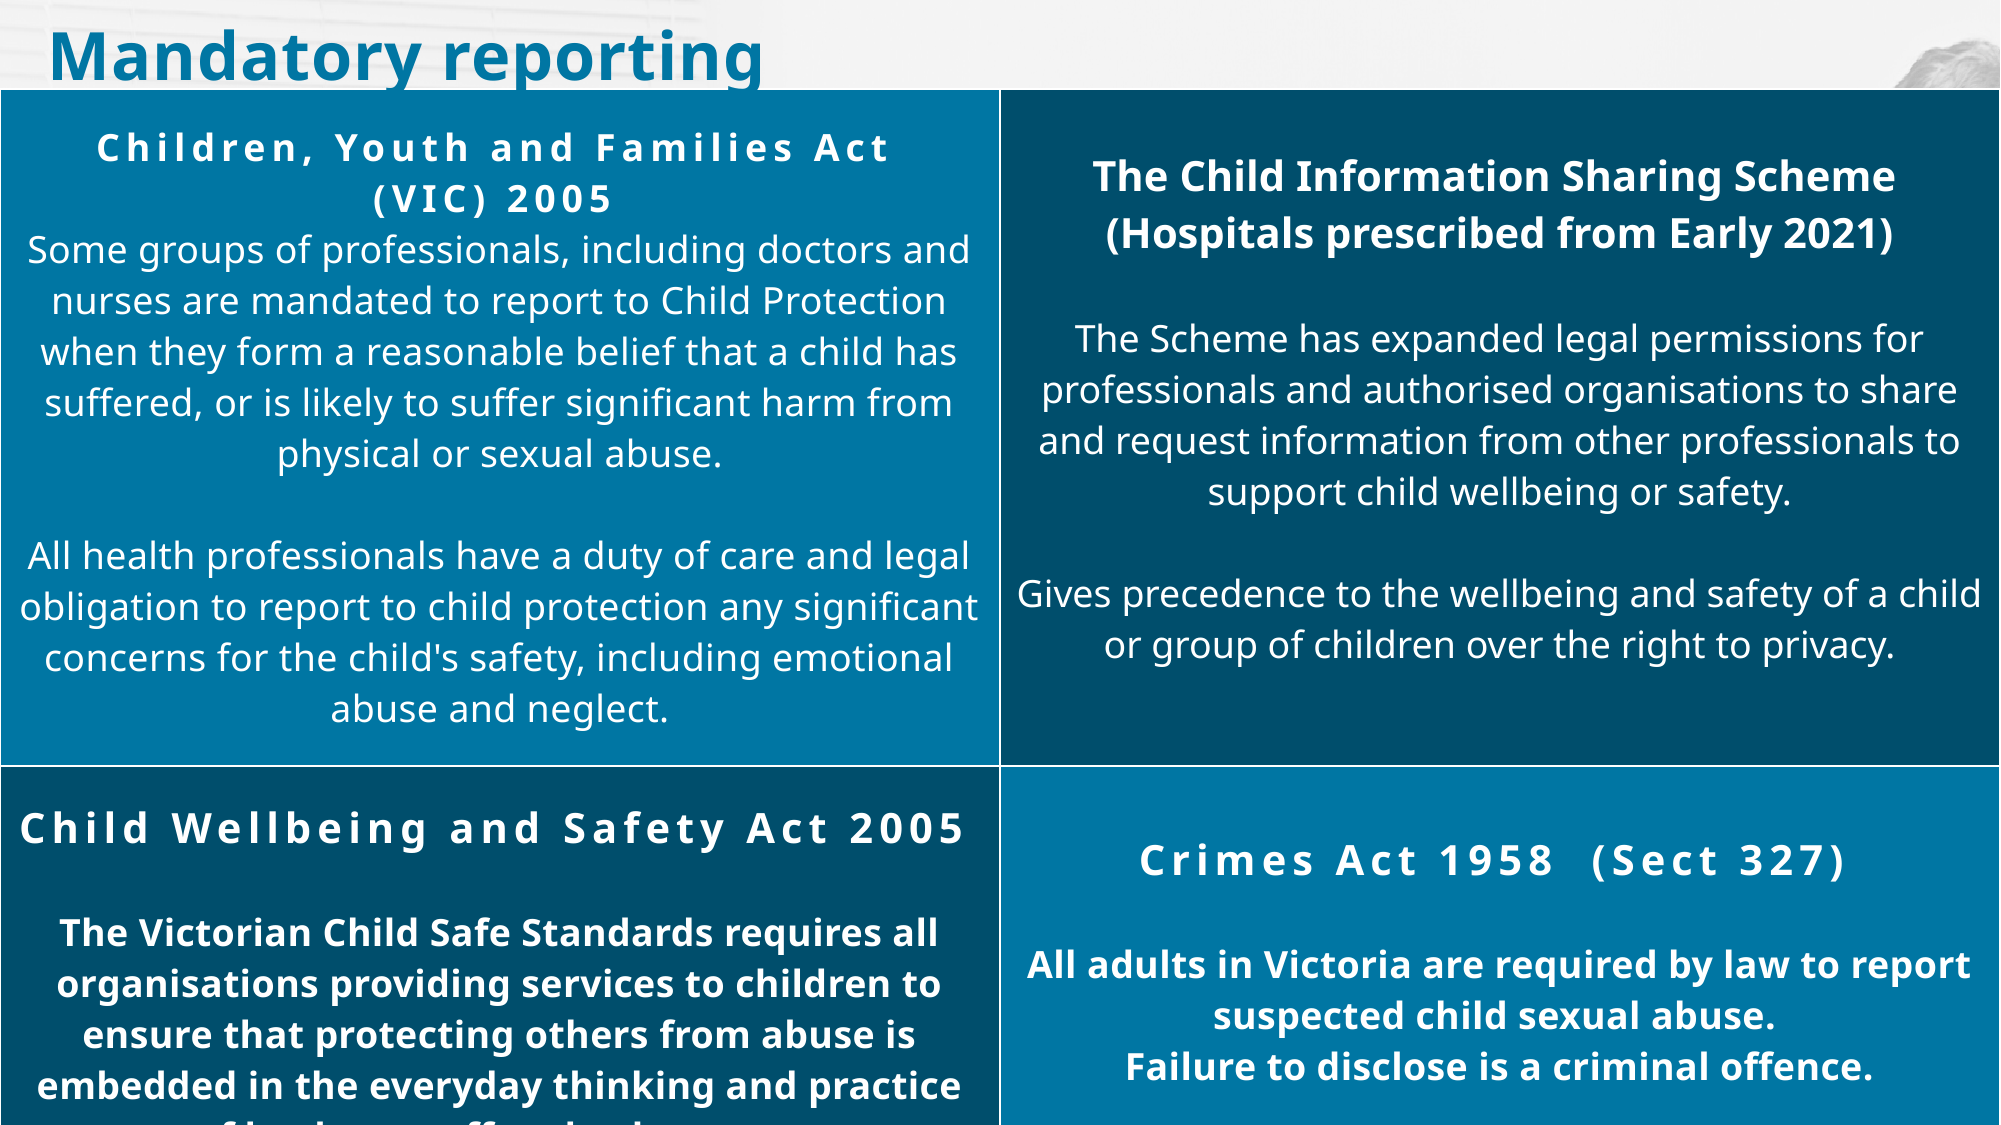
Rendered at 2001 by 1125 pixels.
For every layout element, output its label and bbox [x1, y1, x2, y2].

picture [1774, 332, 1787, 352]
picture [881, 813, 901, 843]
picture [145, 1071, 163, 1099]
picture [493, 141, 510, 161]
picture [1743, 383, 1760, 403]
picture [397, 1028, 415, 1048]
picture [1653, 1060, 1671, 1079]
picture [1449, 434, 1453, 453]
picture [372, 977, 391, 997]
picture [1448, 1060, 1465, 1080]
picture [215, 549, 226, 569]
picture [1608, 1009, 1625, 1029]
picture [191, 651, 204, 671]
picture [1503, 332, 1519, 352]
picture [824, 290, 835, 314]
picture [536, 702, 546, 721]
picture [1426, 434, 1443, 454]
picture [1421, 587, 1437, 607]
picture [493, 1028, 511, 1056]
picture [513, 243, 528, 263]
picture [398, 918, 416, 946]
picture [1641, 168, 1655, 190]
picture [903, 973, 916, 997]
picture [577, 294, 588, 313]
picture [430, 600, 443, 620]
picture [102, 294, 112, 313]
picture [1825, 587, 1842, 607]
picture [1321, 485, 1325, 504]
picture [905, 243, 920, 263]
picture [107, 812, 112, 842]
picture [355, 694, 360, 721]
picture [731, 141, 735, 160]
picture [1050, 383, 1061, 403]
picture [99, 134, 117, 161]
picture [849, 600, 853, 619]
picture [1614, 845, 1632, 875]
picture [22, 813, 43, 843]
picture [224, 141, 237, 160]
picture [1697, 332, 1701, 351]
picture [221, 294, 237, 314]
picture [1155, 638, 1171, 666]
picture [1939, 383, 1955, 403]
picture [585, 541, 602, 569]
picture [1250, 160, 1255, 190]
picture [945, 600, 949, 619]
picture [788, 1020, 806, 1048]
picture [1497, 225, 1517, 248]
picture [1611, 332, 1626, 352]
picture [193, 1079, 211, 1099]
picture [280, 447, 297, 475]
picture [662, 651, 672, 671]
picture [314, 1071, 332, 1098]
picture [802, 345, 815, 365]
picture [1373, 332, 1389, 352]
picture [616, 977, 630, 997]
picture [466, 977, 484, 996]
picture [89, 652, 94, 670]
picture [697, 926, 711, 946]
picture [1296, 225, 1312, 248]
picture [371, 1079, 389, 1099]
picture [787, 396, 802, 416]
picture [743, 286, 748, 313]
picture [826, 600, 841, 628]
picture [1727, 587, 1742, 607]
picture [1146, 168, 1166, 191]
picture [585, 926, 603, 945]
picture [1920, 579, 1924, 606]
picture [342, 1028, 354, 1047]
picture [749, 600, 760, 619]
picture [823, 239, 834, 263]
picture [1210, 485, 1223, 505]
picture [438, 1079, 450, 1098]
picture [663, 337, 675, 364]
picture [472, 396, 488, 416]
picture [722, 396, 733, 415]
picture [1588, 160, 1608, 190]
picture [214, 926, 232, 946]
picture [1489, 169, 1494, 190]
picture [1180, 225, 1196, 248]
picture [112, 651, 125, 671]
picture [272, 294, 282, 313]
picture [91, 549, 101, 568]
picture [861, 294, 874, 314]
picture [1833, 218, 1853, 247]
picture [429, 549, 443, 569]
picture [1316, 168, 1336, 190]
picture [815, 135, 838, 160]
picture [227, 600, 245, 620]
picture [458, 447, 462, 466]
picture [169, 1071, 187, 1099]
picture [1227, 638, 1231, 657]
picture [594, 820, 614, 843]
picture [1632, 485, 1649, 505]
picture [803, 651, 813, 670]
picture [269, 541, 281, 568]
picture [1183, 587, 1196, 607]
picture [752, 1079, 770, 1098]
picture [172, 977, 177, 996]
picture [536, 185, 554, 212]
picture [568, 1020, 586, 1047]
picture [1189, 434, 1194, 453]
picture [1732, 485, 1748, 505]
picture [1802, 332, 1819, 352]
picture [745, 341, 756, 365]
picture [1459, 226, 1464, 247]
picture [747, 141, 765, 161]
picture [1156, 383, 1169, 403]
picture [866, 926, 880, 946]
picture [554, 549, 569, 569]
picture [709, 243, 720, 262]
picture [675, 447, 688, 467]
picture [108, 549, 124, 569]
picture [1361, 1009, 1379, 1029]
picture [276, 600, 292, 620]
picture [701, 821, 722, 852]
picture [966, 596, 977, 620]
picture [509, 185, 526, 211]
picture [1750, 226, 1771, 257]
picture [379, 702, 389, 722]
picture [47, 396, 60, 416]
picture [922, 1079, 936, 1099]
picture [1772, 383, 1783, 402]
picture [543, 396, 554, 415]
picture [1270, 638, 1288, 658]
picture [1636, 950, 1654, 978]
picture [1788, 638, 1792, 657]
picture [1533, 383, 1545, 403]
picture [1926, 430, 1937, 454]
picture [827, 345, 837, 364]
picture [1956, 954, 1969, 978]
picture [561, 926, 578, 946]
picture [1802, 954, 1815, 978]
picture [877, 243, 890, 263]
picture [658, 1079, 663, 1098]
picture [717, 1028, 747, 1047]
picture [1308, 434, 1326, 454]
picture [1162, 587, 1178, 607]
picture [476, 186, 483, 217]
picture [129, 549, 144, 569]
picture [152, 1028, 170, 1048]
picture [1264, 852, 1284, 875]
picture [888, 1028, 893, 1047]
picture [384, 235, 396, 262]
picture [1294, 426, 1306, 453]
picture [279, 977, 297, 996]
picture [209, 549, 214, 577]
picture [1558, 217, 1573, 247]
picture [879, 651, 896, 671]
picture [510, 643, 522, 670]
picture [851, 813, 871, 842]
picture [0, 0, 2000, 89]
picture [721, 600, 736, 620]
picture [1218, 852, 1252, 874]
picture [610, 651, 614, 670]
picture [831, 549, 835, 568]
picture [1125, 587, 1142, 615]
picture [1759, 958, 1789, 977]
picture [352, 549, 369, 569]
picture [1771, 845, 1791, 874]
picture [1520, 1009, 1534, 1029]
picture [1339, 958, 1357, 978]
picture [575, 702, 586, 722]
picture [1593, 225, 1614, 248]
picture [1699, 168, 1719, 200]
picture [1527, 168, 1547, 190]
picture [816, 926, 820, 945]
picture [1154, 638, 1165, 658]
picture [1094, 162, 1115, 190]
picture [420, 243, 433, 263]
picture [1057, 950, 1061, 977]
picture [1540, 1009, 1557, 1029]
picture [1184, 383, 1201, 403]
picture [1538, 434, 1550, 453]
picture [1654, 587, 1670, 606]
picture [1887, 383, 1897, 402]
picture [375, 186, 383, 217]
picture [391, 294, 407, 314]
picture [247, 549, 264, 569]
picture [207, 295, 211, 313]
picture [1545, 587, 1561, 607]
picture [808, 549, 823, 569]
picture [445, 345, 462, 365]
picture [763, 549, 767, 568]
picture [275, 141, 293, 160]
picture [1376, 638, 1388, 658]
picture [445, 290, 456, 314]
picture [420, 1028, 435, 1048]
picture [920, 549, 935, 577]
picture [902, 651, 906, 670]
picture [1480, 426, 1492, 453]
picture [173, 396, 184, 416]
picture [256, 926, 260, 945]
picture [1230, 383, 1245, 403]
picture [475, 918, 489, 945]
picture [1693, 634, 1704, 658]
picture [1643, 852, 1663, 875]
picture [140, 920, 162, 945]
picture [455, 600, 466, 619]
picture [963, 235, 967, 262]
picture [1658, 332, 1669, 352]
picture [922, 396, 926, 415]
picture [1275, 485, 1292, 513]
picture [1229, 485, 1239, 505]
picture [870, 977, 888, 996]
picture [593, 1028, 610, 1048]
picture [897, 549, 913, 569]
picture [1172, 954, 1186, 978]
picture [225, 1024, 238, 1048]
picture [566, 977, 600, 996]
picture [760, 243, 771, 263]
picture [405, 393, 415, 416]
picture [796, 600, 809, 620]
picture [522, 549, 538, 569]
picture [1329, 226, 1349, 257]
picture [1726, 1009, 1740, 1029]
picture [501, 447, 517, 467]
picture [392, 447, 407, 467]
picture [156, 294, 169, 314]
picture [325, 388, 339, 415]
picture [684, 651, 696, 671]
picture [336, 135, 356, 160]
picture [648, 820, 668, 843]
picture [1854, 958, 1866, 977]
picture [452, 396, 466, 416]
picture [1103, 375, 1115, 402]
picture [1561, 1009, 1578, 1028]
picture [1962, 587, 1973, 607]
picture [484, 820, 504, 842]
picture [288, 294, 303, 314]
picture [1732, 638, 1749, 658]
picture [1620, 225, 1654, 247]
picture [345, 600, 355, 619]
picture [362, 243, 380, 263]
picture [1658, 434, 1662, 453]
picture [1384, 1001, 1402, 1029]
picture [697, 643, 701, 670]
picture [1680, 383, 1694, 403]
picture [1221, 1060, 1233, 1079]
picture [836, 1028, 850, 1048]
picture [1319, 1052, 1337, 1080]
picture [51, 243, 68, 263]
picture [1605, 383, 1620, 411]
picture [565, 813, 584, 843]
picture [325, 919, 344, 946]
picture [202, 977, 219, 997]
picture [853, 549, 865, 569]
picture [166, 337, 171, 364]
picture [559, 651, 576, 679]
picture [546, 345, 562, 365]
picture [420, 396, 437, 416]
picture [450, 592, 454, 619]
picture [631, 545, 642, 569]
picture [1420, 332, 1431, 352]
picture [1397, 225, 1413, 248]
picture [1819, 958, 1838, 978]
picture [1823, 434, 1840, 454]
picture [1335, 630, 1339, 657]
picture [1925, 587, 1936, 606]
picture [1868, 638, 1886, 666]
picture [1337, 583, 1348, 607]
picture [60, 920, 79, 945]
picture [629, 439, 634, 466]
picture [893, 1075, 906, 1099]
picture [30, 236, 45, 263]
picture [1348, 434, 1352, 453]
picture [160, 141, 164, 160]
picture [123, 977, 140, 997]
picture [277, 345, 281, 364]
picture [1675, 332, 1691, 352]
picture [1417, 225, 1434, 248]
picture [665, 600, 682, 620]
picture [29, 543, 50, 568]
picture [1235, 1009, 1253, 1029]
picture [514, 337, 518, 364]
picture [426, 345, 439, 365]
picture [369, 345, 380, 364]
picture [233, 549, 243, 568]
picture [1916, 958, 1935, 978]
picture [1721, 225, 1734, 247]
picture [1438, 1001, 1456, 1028]
picture [825, 397, 829, 415]
picture [608, 702, 624, 722]
picture [309, 447, 319, 466]
picture [1470, 383, 1474, 402]
picture [898, 337, 903, 364]
picture [605, 977, 610, 996]
picture [1137, 958, 1155, 978]
picture [283, 549, 299, 569]
picture [324, 447, 341, 475]
picture [788, 294, 799, 313]
picture [1509, 638, 1525, 658]
picture [653, 447, 663, 467]
picture [371, 820, 390, 842]
picture [183, 977, 198, 997]
picture [1700, 848, 1715, 875]
picture [1472, 217, 1492, 248]
picture [1825, 332, 1829, 351]
picture [1316, 638, 1329, 658]
picture [490, 977, 508, 1005]
picture [96, 345, 112, 365]
picture [296, 1075, 309, 1099]
picture [1395, 1052, 1399, 1079]
picture [345, 396, 361, 416]
picture [737, 52, 750, 72]
picture [123, 1079, 140, 1099]
picture [1215, 638, 1226, 658]
picture [1794, 587, 1811, 615]
picture [1522, 217, 1542, 248]
picture [425, 643, 429, 670]
picture [227, 243, 231, 271]
picture [862, 244, 866, 262]
picture [75, 243, 79, 262]
picture [1436, 332, 1451, 352]
picture [1614, 168, 1634, 191]
picture [921, 977, 939, 997]
picture [1381, 434, 1396, 454]
picture [1720, 434, 1738, 454]
picture [658, 926, 670, 945]
picture [392, 1079, 411, 1098]
picture [1852, 434, 1862, 453]
picture [1577, 485, 1593, 504]
picture [1529, 587, 1540, 607]
picture [527, 1028, 546, 1048]
picture [90, 600, 105, 628]
picture [135, 294, 151, 314]
picture [941, 814, 960, 843]
picture [1280, 1009, 1298, 1037]
picture [424, 186, 435, 211]
picture [1604, 1060, 1634, 1079]
picture [815, 651, 825, 670]
picture [1076, 326, 1095, 351]
picture [717, 396, 721, 415]
picture [469, 345, 473, 364]
picture [843, 926, 860, 946]
picture [516, 812, 536, 843]
picture [501, 549, 518, 568]
picture [1577, 587, 1593, 606]
picture [497, 243, 507, 262]
picture [493, 388, 518, 415]
picture [1378, 477, 1382, 504]
picture [610, 549, 620, 569]
picture [1489, 638, 1505, 657]
picture [492, 600, 504, 620]
picture [262, 600, 272, 619]
picture [216, 1071, 234, 1099]
picture [694, 1079, 712, 1107]
picture [663, 287, 682, 314]
picture [1089, 958, 1106, 978]
picture [1702, 1009, 1719, 1029]
picture [382, 596, 393, 620]
picture [563, 185, 581, 212]
picture [1340, 638, 1351, 657]
picture [927, 295, 932, 313]
picture [635, 977, 653, 997]
picture [291, 926, 309, 945]
picture [630, 294, 647, 314]
picture [772, 235, 776, 262]
picture [1389, 630, 1393, 657]
picture [1178, 434, 1188, 454]
picture [1096, 587, 1109, 607]
picture [802, 294, 820, 314]
picture [1498, 958, 1510, 977]
picture [1468, 638, 1486, 658]
picture [811, 1079, 829, 1107]
picture [825, 600, 836, 620]
picture [1258, 225, 1277, 248]
picture [1847, 332, 1861, 352]
picture [1604, 383, 1615, 403]
picture [193, 1028, 210, 1048]
picture [545, 647, 556, 671]
picture [1537, 324, 1541, 351]
picture [1781, 583, 1792, 607]
picture [1303, 1009, 1320, 1029]
picture [1709, 587, 1722, 607]
picture [289, 812, 309, 843]
picture [911, 813, 931, 843]
picture [1765, 485, 1782, 513]
picture [1717, 634, 1728, 658]
picture [1533, 434, 1537, 453]
picture [1363, 958, 1376, 977]
picture [673, 918, 691, 946]
picture [1129, 1054, 1143, 1079]
picture [1492, 1060, 1506, 1080]
picture [1106, 638, 1124, 658]
picture [776, 1071, 794, 1099]
picture [652, 388, 664, 415]
picture [1495, 434, 1506, 453]
picture [1577, 225, 1590, 247]
picture [1546, 375, 1550, 402]
picture [1408, 379, 1419, 403]
picture [878, 290, 889, 314]
picture [617, 243, 631, 263]
picture [186, 600, 197, 619]
picture [1192, 638, 1209, 658]
picture [1344, 1005, 1357, 1029]
picture [1941, 958, 1953, 977]
picture [1055, 587, 1071, 606]
picture [1345, 332, 1358, 352]
picture [795, 969, 799, 996]
picture [783, 820, 800, 843]
picture [405, 345, 420, 365]
picture [601, 600, 617, 620]
picture [1374, 1060, 1388, 1080]
picture [1341, 160, 1357, 190]
picture [1337, 846, 1363, 874]
picture [1599, 485, 1616, 513]
picture [950, 243, 962, 263]
picture [1097, 426, 1102, 453]
picture [380, 1024, 393, 1048]
picture [553, 702, 569, 722]
picture [1874, 324, 1886, 351]
picture [1759, 168, 1776, 191]
picture [393, 186, 415, 211]
picture [1718, 332, 1740, 351]
picture [137, 396, 148, 415]
picture [1045, 383, 1049, 411]
picture [383, 345, 399, 365]
picture [1268, 1056, 1281, 1080]
picture [419, 702, 435, 722]
picture [432, 919, 448, 946]
picture [302, 977, 317, 997]
picture [1881, 375, 1886, 402]
picture [153, 651, 163, 670]
picture [1449, 958, 1461, 977]
picture [704, 977, 722, 997]
picture [316, 294, 326, 313]
picture [1636, 434, 1652, 454]
picture [607, 447, 622, 467]
picture [1554, 634, 1565, 658]
picture [810, 816, 825, 843]
picture [1745, 1009, 1762, 1029]
picture [132, 597, 142, 620]
picture [634, 1071, 652, 1098]
picture [1259, 1009, 1273, 1029]
picture [851, 1079, 868, 1099]
picture [374, 447, 387, 467]
picture [770, 345, 785, 365]
picture [1297, 485, 1315, 505]
picture [1119, 434, 1129, 453]
picture [904, 345, 914, 364]
picture [496, 702, 507, 722]
picture [722, 549, 735, 569]
picture [1254, 332, 1264, 351]
picture [232, 243, 243, 263]
picture [586, 596, 597, 620]
picture [1767, 383, 1771, 402]
picture [1693, 958, 1712, 986]
picture [644, 549, 661, 577]
picture [1442, 846, 1455, 874]
picture [1345, 375, 1349, 402]
picture [500, 1079, 517, 1099]
picture [358, 596, 369, 620]
picture [413, 651, 424, 671]
picture [524, 977, 538, 997]
picture [253, 345, 270, 365]
picture [694, 600, 705, 619]
picture [530, 703, 535, 721]
picture [1941, 434, 1958, 454]
picture [1815, 379, 1826, 403]
picture [65, 651, 82, 671]
picture [108, 926, 126, 946]
picture [908, 651, 918, 670]
picture [1680, 485, 1693, 505]
picture [1576, 434, 1594, 454]
picture [1594, 846, 1603, 881]
picture [1532, 638, 1542, 657]
picture [1741, 845, 1761, 875]
picture [280, 647, 291, 671]
picture [381, 549, 392, 568]
picture [1387, 383, 1403, 403]
picture [693, 1028, 711, 1048]
picture [55, 294, 59, 313]
picture [591, 290, 602, 314]
picture [1099, 324, 1115, 351]
picture [1717, 477, 1730, 504]
picture [1239, 638, 1243, 666]
picture [174, 651, 184, 670]
picture [1842, 1060, 1860, 1080]
picture [1785, 218, 1805, 247]
picture [1148, 1060, 1165, 1080]
picture [1677, 1001, 1695, 1029]
picture [1393, 332, 1408, 351]
picture [1215, 1009, 1229, 1029]
picture [376, 549, 380, 568]
picture [333, 286, 350, 314]
picture [522, 447, 536, 466]
picture [1722, 1060, 1741, 1080]
picture [1555, 1060, 1569, 1080]
picture [743, 651, 758, 679]
picture [635, 447, 646, 467]
picture [1868, 434, 1883, 454]
picture [303, 439, 308, 466]
picture [1649, 638, 1660, 658]
picture [738, 392, 749, 416]
picture [676, 396, 690, 416]
picture [109, 243, 125, 263]
picture [1210, 160, 1229, 190]
picture [633, 926, 650, 946]
picture [1265, 952, 1287, 977]
picture [1121, 332, 1137, 352]
picture [1290, 587, 1303, 607]
picture [764, 388, 769, 415]
picture [1561, 958, 1579, 978]
picture [836, 549, 847, 568]
picture [919, 918, 923, 945]
picture [1028, 952, 1051, 977]
picture [46, 592, 63, 620]
picture [415, 1079, 432, 1099]
picture [361, 702, 372, 722]
picture [521, 396, 537, 416]
picture [296, 643, 301, 670]
picture [550, 1024, 563, 1048]
picture [714, 133, 718, 160]
picture [868, 388, 880, 415]
picture [1436, 638, 1440, 657]
picture [1355, 1060, 1369, 1080]
picture [522, 1079, 541, 1107]
picture [172, 345, 182, 364]
picture [1632, 1001, 1637, 1028]
picture [160, 546, 170, 569]
picture [1801, 846, 1821, 874]
picture [806, 243, 819, 263]
picture [1509, 434, 1527, 454]
picture [615, 290, 626, 314]
picture [1238, 430, 1249, 454]
picture [1809, 218, 1829, 248]
picture [59, 977, 77, 997]
picture [1142, 845, 1163, 875]
picture [898, 396, 915, 416]
picture [1475, 1001, 1480, 1028]
picture [1321, 954, 1335, 978]
picture [1799, 1060, 1817, 1079]
picture [1229, 226, 1234, 247]
picture [1903, 383, 1918, 403]
picture [1399, 848, 1414, 875]
picture [22, 600, 39, 620]
picture [1698, 485, 1713, 505]
picture [1789, 383, 1802, 403]
picture [623, 600, 636, 620]
picture [678, 816, 692, 843]
picture [376, 290, 387, 314]
picture [364, 141, 383, 161]
picture [812, 1028, 829, 1048]
picture [1823, 1060, 1837, 1080]
picture [1584, 1009, 1602, 1029]
picture [1117, 383, 1133, 403]
picture [1874, 168, 1894, 191]
picture [694, 396, 709, 416]
picture [218, 643, 230, 670]
picture [319, 651, 335, 671]
picture [1386, 168, 1399, 190]
picture [1777, 434, 1790, 454]
picture [599, 135, 613, 160]
picture [1152, 325, 1168, 352]
picture [1201, 587, 1217, 607]
picture [1811, 638, 1827, 657]
picture [677, 1028, 690, 1047]
picture [289, 1024, 302, 1048]
picture [552, 133, 570, 161]
picture [1486, 1001, 1504, 1029]
picture [1482, 1060, 1486, 1079]
picture [1678, 638, 1689, 657]
picture [640, 597, 650, 620]
picture [832, 651, 849, 671]
picture [397, 600, 415, 620]
picture [719, 651, 723, 670]
picture [1689, 579, 1693, 606]
picture [1252, 485, 1269, 513]
picture [452, 820, 471, 843]
picture [1912, 332, 1916, 351]
picture [453, 1079, 472, 1107]
picture [1570, 630, 1575, 657]
picture [1677, 1060, 1694, 1080]
picture [1598, 430, 1609, 454]
picture [922, 600, 937, 620]
picture [727, 926, 740, 945]
picture [647, 243, 657, 263]
picture [239, 926, 251, 945]
picture [1706, 434, 1717, 453]
picture [703, 337, 707, 364]
picture [1081, 383, 1099, 403]
picture [884, 396, 888, 415]
picture [744, 600, 748, 619]
picture [1660, 169, 1665, 190]
picture [1260, 383, 1274, 403]
picture [254, 977, 272, 997]
picture [669, 235, 686, 263]
picture [1334, 481, 1345, 505]
picture [1642, 1060, 1646, 1079]
picture [598, 1079, 602, 1098]
picture [1124, 219, 1147, 247]
picture [1683, 434, 1688, 462]
picture [454, 977, 458, 996]
picture [1232, 958, 1250, 977]
picture [1846, 579, 1858, 606]
picture [1444, 168, 1463, 191]
picture [740, 549, 755, 569]
picture [348, 244, 352, 262]
picture [1926, 383, 1936, 402]
picture [1244, 638, 1255, 658]
picture [626, 396, 637, 415]
picture [874, 1079, 888, 1099]
picture [438, 243, 451, 263]
picture [1261, 160, 1281, 191]
picture [728, 1079, 745, 1099]
picture [304, 157, 309, 165]
picture [783, 243, 800, 263]
picture [1482, 587, 1498, 607]
picture [876, 337, 880, 364]
picture [830, 396, 841, 415]
picture [1154, 434, 1165, 454]
picture [1830, 383, 1848, 403]
picture [1740, 217, 1745, 247]
picture [1399, 579, 1415, 606]
picture [1154, 225, 1175, 248]
picture [1178, 638, 1182, 657]
picture [596, 396, 608, 416]
picture [157, 600, 174, 620]
picture [238, 337, 250, 364]
picture [726, 243, 743, 271]
picture [267, 1028, 284, 1048]
picture [1551, 434, 1561, 453]
picture [1469, 164, 1483, 191]
picture [83, 977, 95, 996]
picture [1614, 426, 1618, 453]
picture [203, 243, 219, 263]
picture [1041, 434, 1056, 454]
picture [1494, 383, 1507, 403]
picture [827, 926, 840, 945]
picture [1295, 852, 1311, 875]
picture [624, 141, 641, 161]
picture [1702, 1052, 1706, 1079]
picture [1756, 332, 1769, 352]
picture [418, 977, 422, 996]
picture [696, 141, 701, 160]
picture [1292, 630, 1304, 657]
picture [1184, 1052, 1188, 1079]
picture [1359, 485, 1372, 505]
picture [399, 243, 415, 263]
picture [1381, 958, 1385, 977]
picture [184, 294, 199, 314]
picture [116, 294, 130, 314]
picture [694, 447, 710, 467]
picture [1207, 383, 1211, 402]
picture [246, 141, 263, 161]
picture [88, 600, 100, 620]
picture [293, 345, 297, 364]
picture [573, 1071, 591, 1098]
picture [839, 294, 855, 314]
picture [1566, 383, 1583, 403]
picture [1405, 1060, 1424, 1080]
picture [1756, 434, 1772, 454]
picture [370, 643, 374, 670]
picture [1653, 332, 1657, 360]
picture [1324, 332, 1339, 352]
picture [305, 549, 318, 569]
picture [1310, 383, 1314, 402]
picture [352, 821, 357, 842]
picture [1632, 587, 1647, 607]
picture [920, 345, 935, 365]
picture [770, 396, 780, 415]
picture [1698, 383, 1713, 403]
picture [835, 1079, 848, 1098]
picture [550, 600, 554, 619]
picture [1236, 332, 1252, 351]
picture [1245, 587, 1261, 607]
picture [686, 973, 699, 997]
picture [743, 926, 760, 946]
picture [543, 447, 559, 467]
picture [1183, 161, 1203, 191]
picture [1267, 587, 1271, 606]
picture [1213, 383, 1223, 402]
picture [1588, 332, 1605, 360]
picture [1400, 638, 1411, 657]
picture [765, 926, 783, 954]
picture [1564, 161, 1582, 191]
picture [423, 137, 436, 161]
picture [298, 600, 315, 628]
picture [141, 243, 152, 263]
picture [670, 1079, 688, 1098]
picture [1353, 434, 1375, 453]
picture [394, 141, 412, 161]
picture [1197, 332, 1208, 351]
picture [95, 651, 105, 670]
picture [519, 345, 530, 365]
picture [843, 396, 853, 415]
picture [543, 977, 560, 997]
picture [725, 345, 740, 365]
picture [1392, 958, 1409, 978]
picture [848, 141, 862, 161]
picture [1108, 219, 1117, 254]
picture [168, 651, 172, 670]
picture [790, 926, 808, 946]
picture [1132, 434, 1148, 454]
picture [532, 600, 543, 620]
picture [748, 814, 774, 842]
picture [1303, 958, 1317, 978]
picture [775, 651, 791, 671]
picture [1442, 638, 1452, 657]
picture [866, 541, 870, 568]
picture [1592, 638, 1608, 658]
picture [1619, 434, 1630, 453]
picture [1148, 587, 1152, 606]
picture [1795, 434, 1808, 454]
picture [1832, 846, 1841, 881]
picture [928, 243, 932, 262]
picture [933, 243, 944, 262]
picture [1166, 434, 1170, 462]
picture [394, 977, 413, 996]
picture [108, 1028, 126, 1047]
picture [508, 694, 513, 721]
picture [1530, 846, 1550, 875]
picture [241, 396, 251, 415]
picture [1673, 219, 1689, 247]
picture [1446, 383, 1464, 403]
picture [1365, 383, 1380, 403]
picture [1202, 225, 1222, 257]
picture [686, 341, 697, 365]
picture [1120, 160, 1140, 190]
picture [1673, 630, 1677, 657]
picture [1888, 332, 1906, 352]
picture [443, 651, 457, 671]
picture [1689, 434, 1700, 454]
picture [357, 977, 369, 996]
picture [1694, 225, 1713, 248]
picture [350, 918, 368, 945]
picture [568, 396, 581, 416]
picture [181, 600, 185, 619]
picture [479, 702, 489, 721]
picture [1765, 638, 1782, 666]
picture [1236, 1060, 1254, 1080]
picture [142, 243, 157, 271]
picture [490, 651, 505, 671]
picture [1067, 383, 1078, 402]
picture [1270, 332, 1286, 352]
picture [130, 651, 146, 671]
picture [85, 541, 90, 568]
picture [1220, 958, 1225, 977]
picture [1352, 587, 1370, 607]
picture [453, 926, 470, 946]
picture [1455, 434, 1465, 453]
picture [125, 812, 145, 843]
picture [473, 702, 477, 721]
picture [1614, 958, 1631, 978]
picture [1512, 383, 1528, 403]
picture [616, 1028, 628, 1047]
picture [1085, 434, 1096, 454]
picture [1239, 221, 1254, 248]
picture [124, 345, 135, 364]
picture [950, 600, 961, 619]
picture [491, 926, 509, 946]
picture [47, 651, 60, 671]
picture [325, 243, 342, 271]
picture [1113, 950, 1131, 978]
picture [621, 396, 625, 415]
picture [564, 600, 582, 620]
picture [1522, 1060, 1539, 1080]
picture [476, 1071, 494, 1099]
picture [1383, 583, 1394, 607]
picture [1870, 587, 1885, 607]
picture [1525, 332, 1536, 352]
picture [1893, 958, 1911, 986]
picture [1302, 324, 1318, 351]
picture [1414, 332, 1419, 360]
picture [899, 1028, 914, 1048]
picture [1745, 1052, 1773, 1079]
picture [809, 396, 820, 415]
picture [1355, 225, 1369, 247]
picture [270, 812, 275, 842]
picture [1285, 217, 1290, 247]
picture [1674, 852, 1690, 875]
picture [1285, 1060, 1304, 1080]
picture [403, 820, 423, 852]
picture [1775, 1060, 1793, 1080]
picture [80, 243, 102, 262]
picture [1514, 958, 1531, 978]
picture [299, 235, 311, 262]
picture [1130, 638, 1134, 657]
picture [1590, 383, 1600, 402]
picture [302, 651, 312, 670]
picture [318, 1028, 336, 1056]
picture [1068, 950, 1073, 977]
picture [1536, 958, 1554, 986]
picture [1273, 587, 1283, 606]
picture [527, 600, 531, 628]
picture [1761, 587, 1777, 607]
picture [1831, 332, 1841, 351]
picture [333, 702, 348, 722]
picture [527, 52, 539, 72]
picture [797, 651, 801, 670]
picture [357, 1028, 376, 1048]
picture [847, 977, 864, 997]
picture [74, 337, 78, 364]
picture [584, 345, 595, 365]
picture [758, 969, 776, 996]
picture [1451, 587, 1478, 606]
picture [147, 977, 165, 996]
picture [777, 549, 793, 569]
picture [708, 345, 719, 364]
picture [55, 812, 75, 842]
picture [1673, 168, 1693, 190]
picture [1373, 852, 1389, 875]
picture [87, 388, 112, 415]
picture [111, 600, 126, 620]
picture [704, 243, 708, 262]
picture [1190, 958, 1204, 978]
picture [469, 1028, 487, 1047]
picture [1862, 383, 1876, 403]
picture [1425, 958, 1442, 978]
picture [632, 1028, 646, 1048]
picture [595, 243, 599, 262]
picture [1481, 485, 1497, 505]
picture [1292, 958, 1296, 977]
picture [731, 294, 742, 314]
picture [491, 345, 506, 365]
picture [942, 1079, 959, 1099]
picture [1782, 160, 1802, 190]
picture [741, 651, 753, 671]
picture [333, 977, 351, 1005]
picture [1429, 1060, 1443, 1080]
picture [464, 549, 475, 568]
picture [903, 294, 921, 314]
picture [39, 1079, 56, 1099]
picture [1418, 1009, 1432, 1029]
picture [625, 812, 640, 842]
picture [872, 137, 885, 161]
picture [374, 396, 392, 424]
picture [491, 244, 496, 262]
picture [439, 1024, 452, 1048]
picture [763, 1028, 780, 1048]
picture [821, 337, 826, 364]
picture [398, 549, 413, 569]
picture [1752, 481, 1763, 505]
picture [505, 592, 509, 619]
picture [698, 541, 710, 568]
picture [208, 345, 225, 373]
picture [1175, 852, 1188, 874]
picture [838, 243, 856, 263]
picture [1974, 579, 1978, 606]
picture [831, 977, 843, 996]
picture [119, 345, 123, 364]
picture [259, 294, 270, 313]
picture [176, 541, 180, 568]
picture [1075, 587, 1091, 607]
picture [643, 345, 659, 365]
picture [1316, 383, 1326, 402]
picture [1737, 958, 1754, 978]
picture [1464, 958, 1482, 978]
picture [100, 1071, 118, 1099]
picture [474, 345, 485, 364]
picture [1308, 587, 1324, 607]
picture [150, 341, 161, 365]
picture [806, 969, 824, 997]
picture [931, 918, 935, 945]
picture [1523, 477, 1540, 505]
picture [494, 294, 505, 313]
picture [1464, 1009, 1468, 1028]
picture [1163, 950, 1167, 977]
picture [927, 396, 938, 415]
picture [189, 345, 205, 365]
picture [724, 651, 735, 670]
picture [1649, 383, 1665, 402]
picture [1598, 958, 1610, 977]
picture [178, 926, 192, 946]
picture [266, 926, 284, 946]
picture [1808, 168, 1828, 191]
picture [251, 1079, 256, 1098]
picture [1332, 434, 1336, 453]
picture [375, 651, 386, 670]
picture [1332, 383, 1344, 403]
picture [459, 541, 463, 568]
picture [413, 286, 430, 314]
picture [688, 286, 693, 313]
picture [167, 926, 172, 945]
picture [615, 651, 626, 670]
picture [196, 922, 210, 946]
picture [472, 651, 485, 671]
picture [1214, 332, 1230, 352]
picture [217, 396, 234, 416]
picture [1192, 324, 1196, 351]
picture [194, 133, 212, 161]
picture [609, 1079, 627, 1098]
picture [609, 918, 627, 946]
picture [1173, 332, 1186, 352]
picture [553, 294, 571, 314]
picture [531, 294, 548, 322]
picture [173, 814, 211, 842]
picture [676, 549, 693, 569]
picture [600, 243, 611, 262]
picture [1500, 168, 1521, 191]
picture [1718, 379, 1729, 403]
picture [447, 133, 465, 160]
picture [457, 1028, 462, 1047]
picture [1545, 485, 1561, 505]
picture [854, 600, 865, 619]
picture [1481, 332, 1492, 352]
picture [1493, 324, 1497, 351]
picture [132, 1028, 146, 1048]
picture [263, 1079, 281, 1098]
picture [1576, 638, 1586, 657]
picture [1344, 1060, 1349, 1079]
picture [1726, 950, 1731, 977]
picture [429, 969, 447, 997]
picture [177, 133, 182, 160]
picture [940, 396, 950, 415]
picture [1567, 332, 1583, 352]
picture [323, 549, 336, 569]
picture [545, 243, 558, 263]
picture [219, 820, 239, 843]
picture [579, 337, 583, 364]
picture [252, 812, 257, 842]
picture [434, 447, 451, 467]
picture [508, 294, 524, 314]
picture [554, 1075, 567, 1099]
picture [1859, 219, 1872, 247]
picture [1440, 225, 1454, 247]
picture [591, 186, 608, 212]
picture [1288, 383, 1303, 403]
picture [254, 294, 258, 313]
picture [1325, 1009, 1340, 1029]
picture [598, 396, 613, 424]
picture [855, 1028, 872, 1048]
picture [933, 294, 943, 313]
picture [179, 243, 196, 263]
picture [1523, 579, 1528, 606]
picture [1172, 1060, 1176, 1079]
picture [1852, 638, 1865, 658]
picture [225, 973, 238, 997]
picture [337, 345, 352, 365]
picture [1424, 375, 1440, 402]
picture [212, 596, 223, 620]
picture [115, 396, 131, 416]
picture [482, 447, 496, 467]
picture [1899, 434, 1912, 454]
picture [632, 651, 646, 671]
picture [181, 549, 192, 568]
picture [1240, 485, 1245, 504]
picture [60, 294, 71, 313]
picture [78, 294, 94, 314]
picture [79, 345, 90, 364]
picture [257, 651, 267, 670]
picture [233, 651, 250, 671]
picture [1901, 587, 1914, 607]
picture [320, 600, 338, 620]
picture [451, 702, 466, 722]
picture [1372, 225, 1392, 248]
picture [129, 133, 147, 160]
picture [1586, 958, 1591, 977]
picture [1831, 638, 1846, 658]
picture [1656, 485, 1666, 504]
picture [942, 345, 955, 365]
picture [1736, 161, 1754, 191]
picture [911, 1079, 916, 1098]
picture [1501, 846, 1520, 875]
picture [1626, 383, 1641, 403]
picture [298, 345, 320, 364]
picture [864, 345, 875, 365]
picture [776, 141, 790, 161]
picture [1599, 587, 1616, 615]
picture [339, 1079, 356, 1099]
picture [1298, 162, 1310, 190]
picture [525, 651, 541, 671]
picture [1869, 958, 1887, 978]
picture [894, 926, 912, 946]
picture [1200, 853, 1205, 874]
picture [277, 243, 295, 263]
picture [177, 1028, 189, 1047]
picture [1063, 434, 1079, 453]
picture [1222, 579, 1239, 607]
picture [783, 977, 788, 996]
picture [185, 388, 190, 415]
picture [63, 1079, 93, 1098]
picture [151, 396, 167, 416]
picture [66, 396, 82, 416]
picture [387, 918, 392, 945]
picture [1742, 426, 1754, 453]
picture [345, 447, 359, 467]
picture [629, 702, 643, 722]
picture [1138, 383, 1151, 403]
picture [1358, 168, 1379, 191]
picture [1575, 1060, 1588, 1079]
picture [1019, 580, 1040, 607]
picture [1405, 168, 1438, 190]
picture [925, 651, 940, 671]
picture [1237, 169, 1242, 190]
picture [766, 288, 782, 313]
picture [1273, 434, 1289, 453]
picture [310, 294, 314, 313]
picture [524, 919, 540, 946]
picture [1882, 219, 1891, 254]
picture [1458, 332, 1474, 351]
picture [694, 294, 704, 313]
picture [467, 243, 484, 263]
picture [243, 977, 247, 996]
picture [320, 820, 340, 843]
picture [1419, 477, 1436, 505]
picture [1196, 1060, 1213, 1080]
picture [904, 600, 917, 620]
picture [658, 977, 672, 997]
picture [249, 243, 262, 263]
picture [1712, 332, 1716, 351]
picture [1401, 430, 1412, 454]
picture [941, 549, 956, 569]
picture [243, 1020, 261, 1047]
picture [84, 918, 102, 945]
picture [565, 447, 580, 467]
picture [276, 396, 289, 416]
picture [738, 977, 752, 997]
picture [351, 651, 364, 671]
picture [1593, 1060, 1597, 1079]
picture [765, 600, 782, 628]
picture [1653, 1009, 1670, 1029]
picture [1747, 579, 1759, 606]
picture [401, 702, 414, 722]
picture [1650, 638, 1665, 666]
picture [42, 345, 68, 364]
picture [460, 294, 478, 314]
picture [89, 821, 94, 842]
picture [1846, 434, 1850, 453]
picture [576, 702, 591, 730]
picture [880, 592, 892, 619]
picture [1200, 434, 1216, 454]
picture [1834, 168, 1868, 190]
picture [1624, 638, 1635, 657]
picture [661, 1020, 674, 1047]
picture [1676, 587, 1688, 607]
picture [689, 600, 693, 619]
picture [544, 922, 557, 946]
picture [1414, 638, 1430, 658]
picture [85, 1028, 102, 1048]
picture [1451, 485, 1478, 504]
picture [647, 699, 657, 722]
picture [853, 647, 864, 671]
picture [1671, 950, 1689, 978]
picture [522, 141, 540, 160]
picture [375, 926, 380, 945]
picture [1470, 846, 1490, 875]
picture [1383, 485, 1394, 504]
picture [918, 549, 930, 569]
picture [445, 185, 464, 212]
picture [654, 141, 684, 160]
picture [481, 549, 496, 569]
picture [1221, 434, 1234, 454]
picture [356, 294, 371, 314]
picture [99, 977, 117, 1005]
picture [601, 345, 617, 365]
picture [165, 243, 169, 262]
